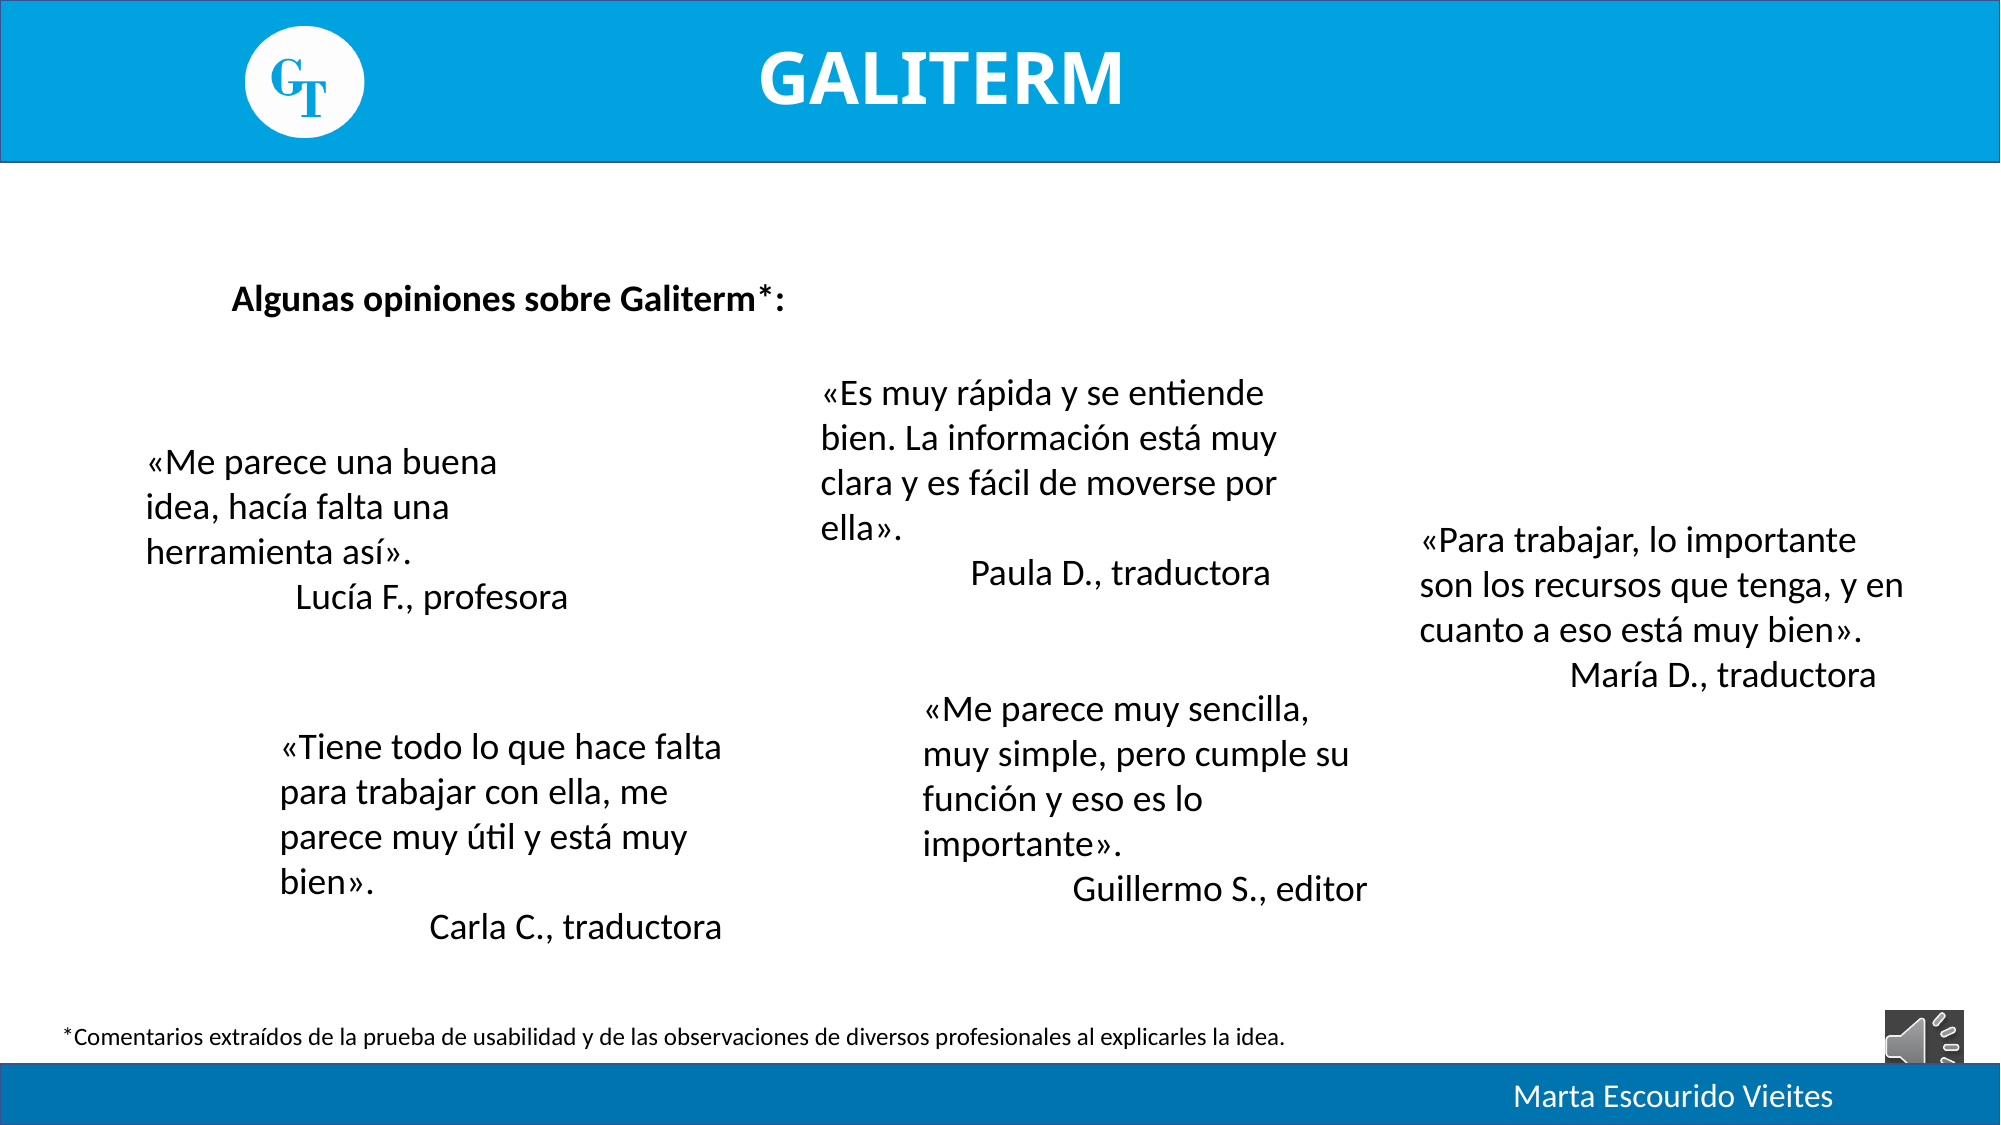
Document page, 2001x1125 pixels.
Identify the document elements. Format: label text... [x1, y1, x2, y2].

picture [1884, 1009, 1965, 1064]
text_box «Tiene todo lo que hace falta para trabajar con ella, me parece muy útil y está muy bien». Carla C., traductora [264, 714, 770, 955]
text_box [0, 0, 742, 163]
text_box *Comentarios extraídos de la prueba de usabilidad y de las observaciones de diversos profesionales al explicarles la idea. [46, 1013, 1884, 1058]
text_box Marta Escourido Vieites [1498, 1066, 1885, 1122]
title GALITERM [742, 0, 1173, 163]
text_box «Me parece una buena idea, hacía falta una herramienta así». Lucía F., profesora [130, 429, 596, 624]
text_box «Me parece muy sencilla, muy simple, pero cumple su función y eso es lo importante». Guillermo S., editor [907, 676, 1398, 917]
text_box [1173, 0, 2000, 163]
text_box Algunas opiniones sobre Galiterm*: [216, 266, 1248, 327]
picture [246, 27, 364, 137]
text_box «Para trabajar, lo importante son los recursos que tenga, y en cuanto a eso está muy bien». María D., traductora [1404, 507, 1923, 703]
text_box [0, 1063, 2000, 1125]
text_box «Es muy rápida y se entiende bien. La información está muy clara y es fácil de moverse por ella». Paula D., traductora [805, 360, 1296, 601]
